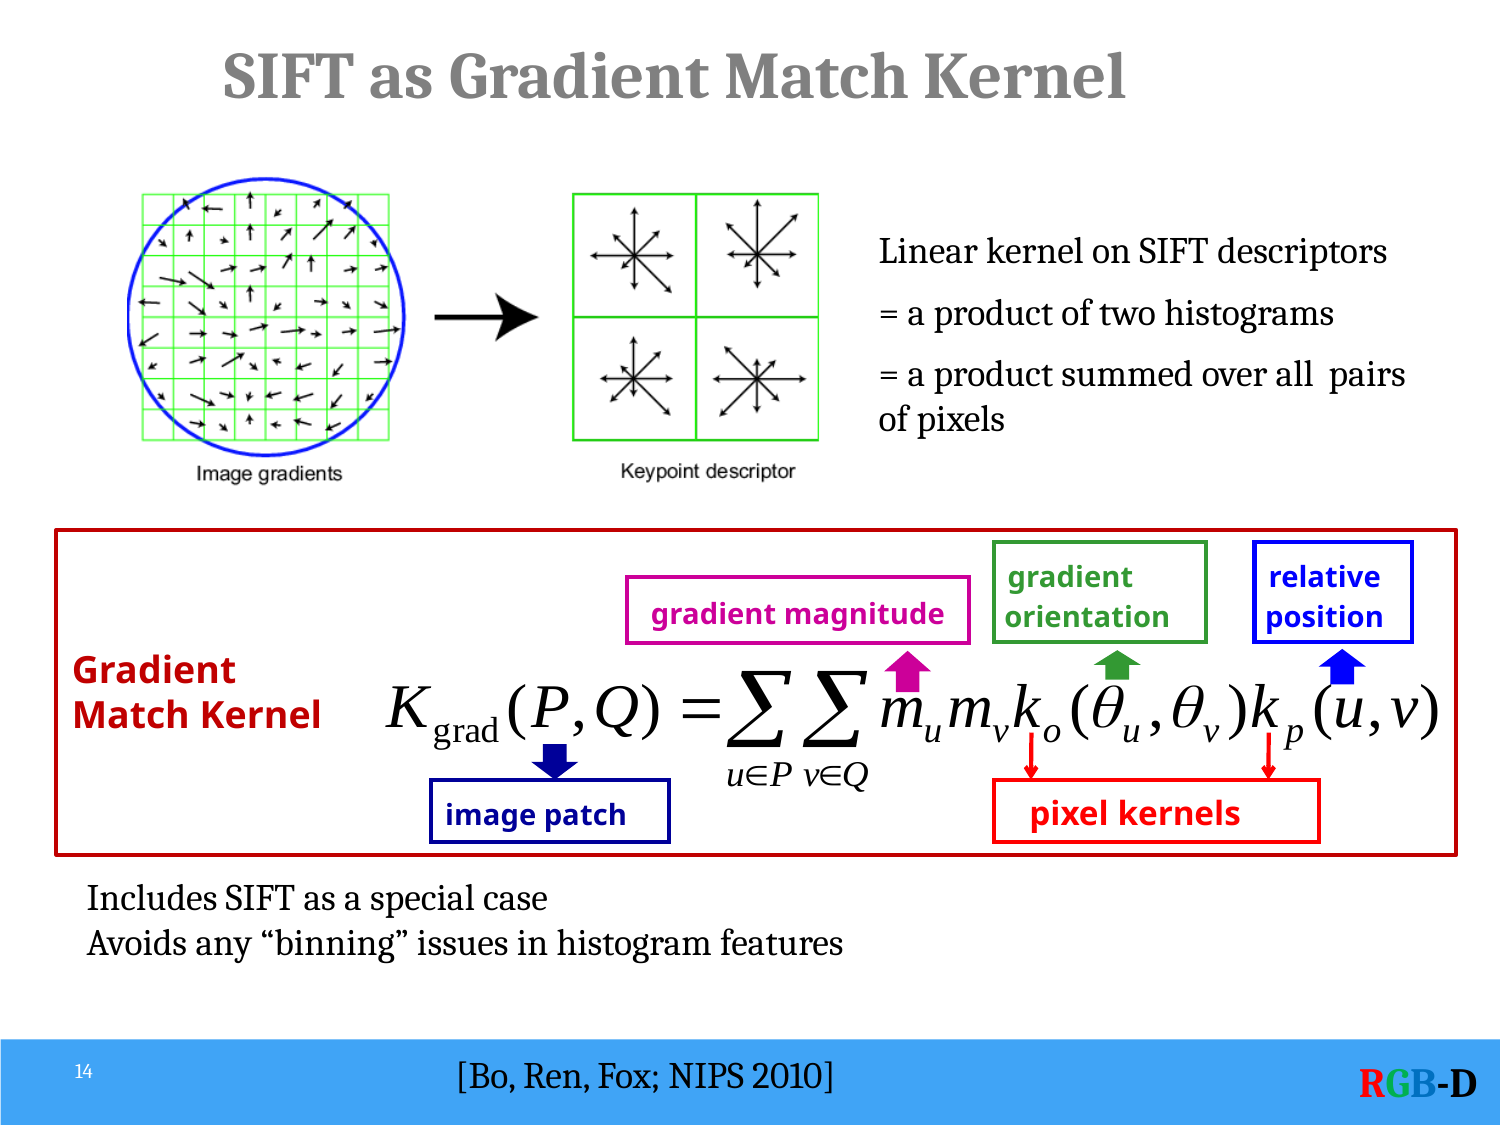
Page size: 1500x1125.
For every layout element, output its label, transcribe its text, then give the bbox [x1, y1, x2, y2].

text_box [993, 732, 1319, 843]
text_box Includes SIFT as a special case Avoids any “binning” issues in histogram features [71, 865, 1016, 971]
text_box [430, 743, 669, 843]
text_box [374, 659, 1454, 805]
text_box [Bo, Ren, Fox; NIPS 2010] [440, 1044, 980, 1104]
text_box [56, 529, 1457, 855]
slide_number 14 [74, 1057, 144, 1109]
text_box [626, 576, 969, 693]
picture [127, 154, 830, 489]
text_box Linear kernel on SIFT descriptors = a product of two histograms = a product summed over all pairs of pixels [863, 218, 1458, 447]
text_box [1254, 541, 1413, 685]
title SIFT as Gradient Match Kernel [49, 31, 1305, 147]
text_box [993, 541, 1207, 680]
